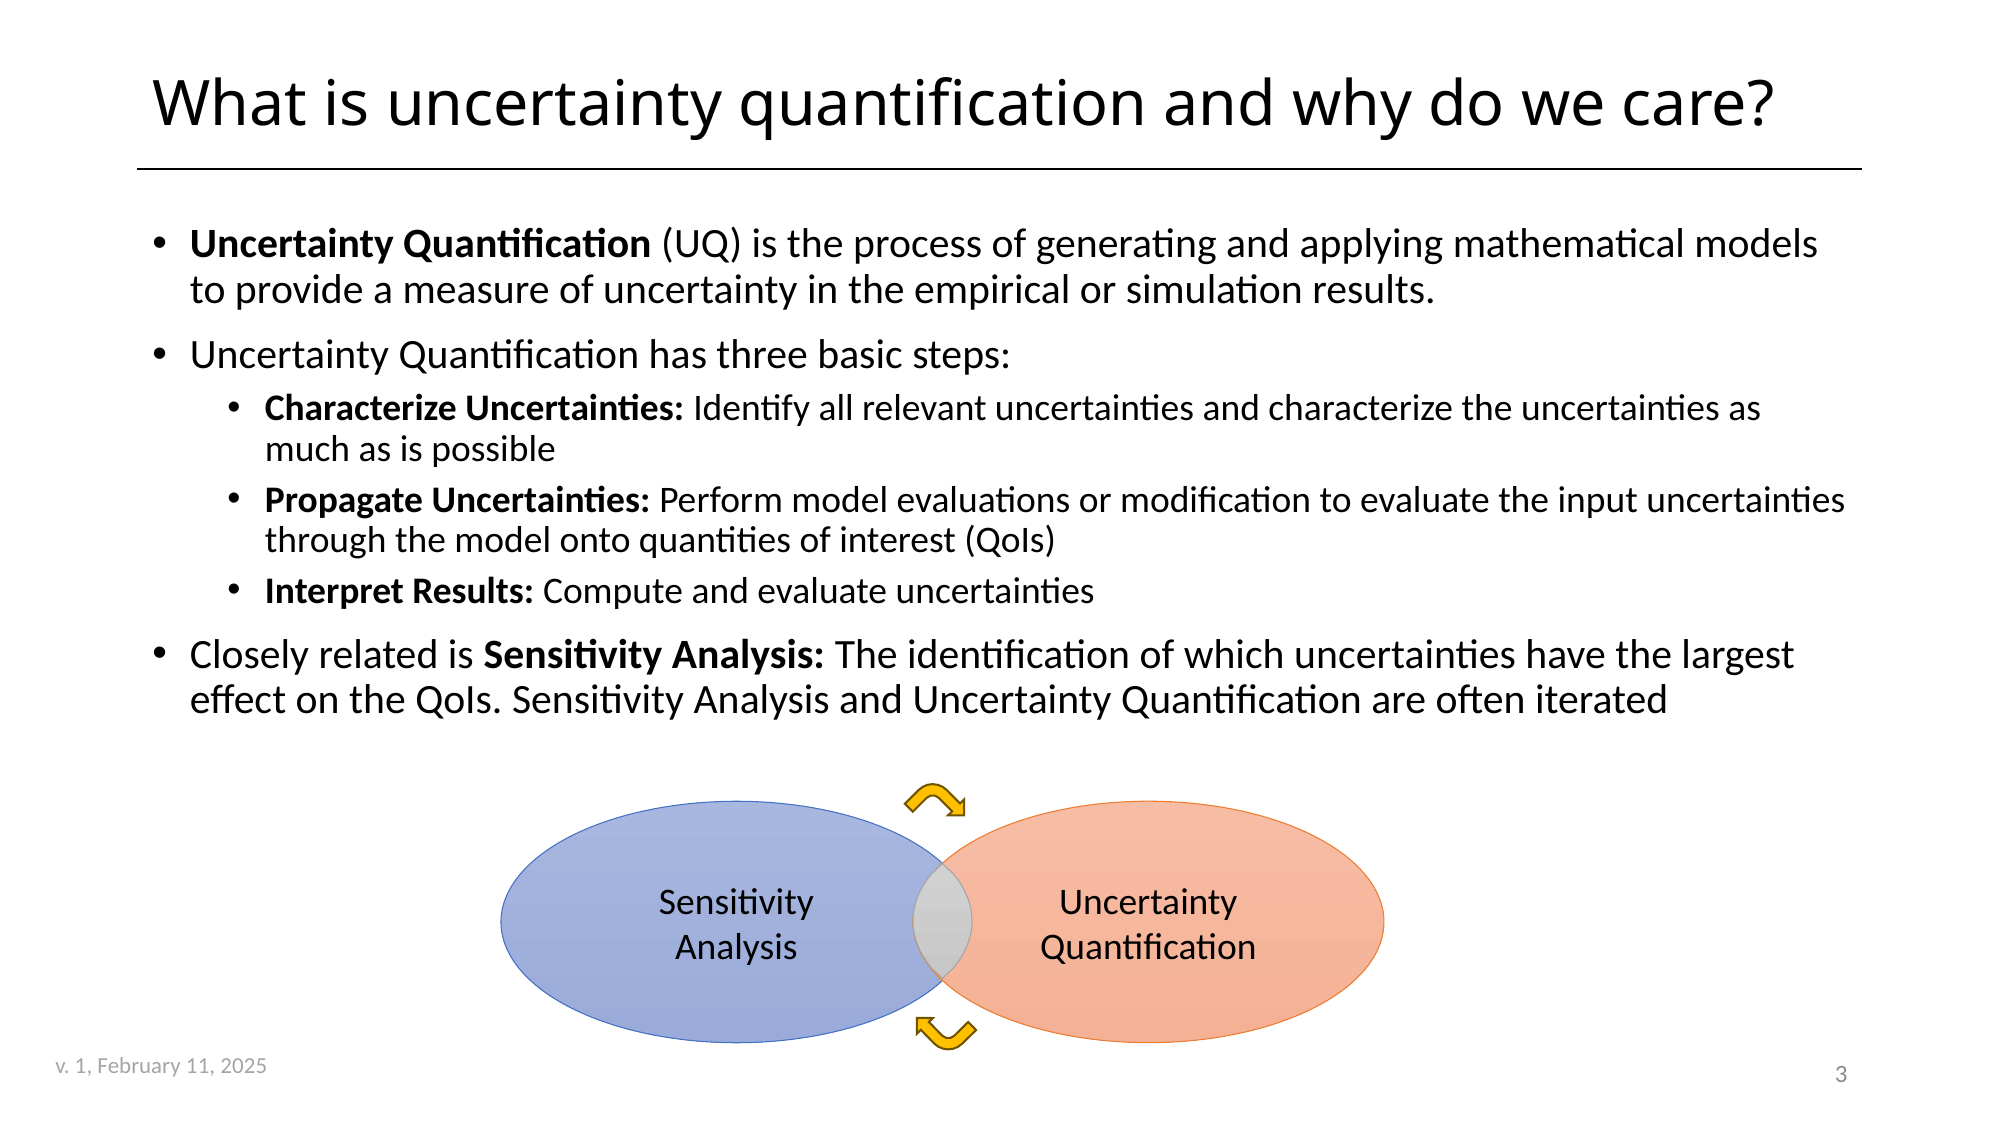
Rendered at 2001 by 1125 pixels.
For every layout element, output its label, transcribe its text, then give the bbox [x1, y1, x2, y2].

text_box [903, 783, 966, 817]
slide_number 3 [1412, 1042, 1863, 1103]
text_box v. 1, February 11, 2025 [40, 1043, 284, 1087]
text_box [915, 1016, 978, 1051]
list Uncertainty Quantification (UQ) is the process of generating and applying mathematical models to provide a measure of uncertainty in the empirical or simulation results. Uncertainty Quantification has three basic steps: Characterize Uncertainties: Identify all relevant uncertainties and characterize the uncertainties as much as is possible Propagate Uncertainties: Perform model evaluations or modification to evaluate the input uncertainties through the model onto quantities of interest (QoIs) Interpret Results: Compute and evaluate uncertainties Closely related is Sensitivity Analysis: The identification of which uncertainties have the largest effect on the QoIs. Sensitivity Analysis and Uncertainty Quantification are often iterated [137, 214, 1863, 861]
text_box [912, 862, 973, 980]
title What is uncertainty quantification and why do we care? [137, 59, 1863, 150]
text_box Uncertainty Quantification [930, 800, 1385, 1044]
text_box Sensitivity Analysis [500, 800, 942, 1044]
